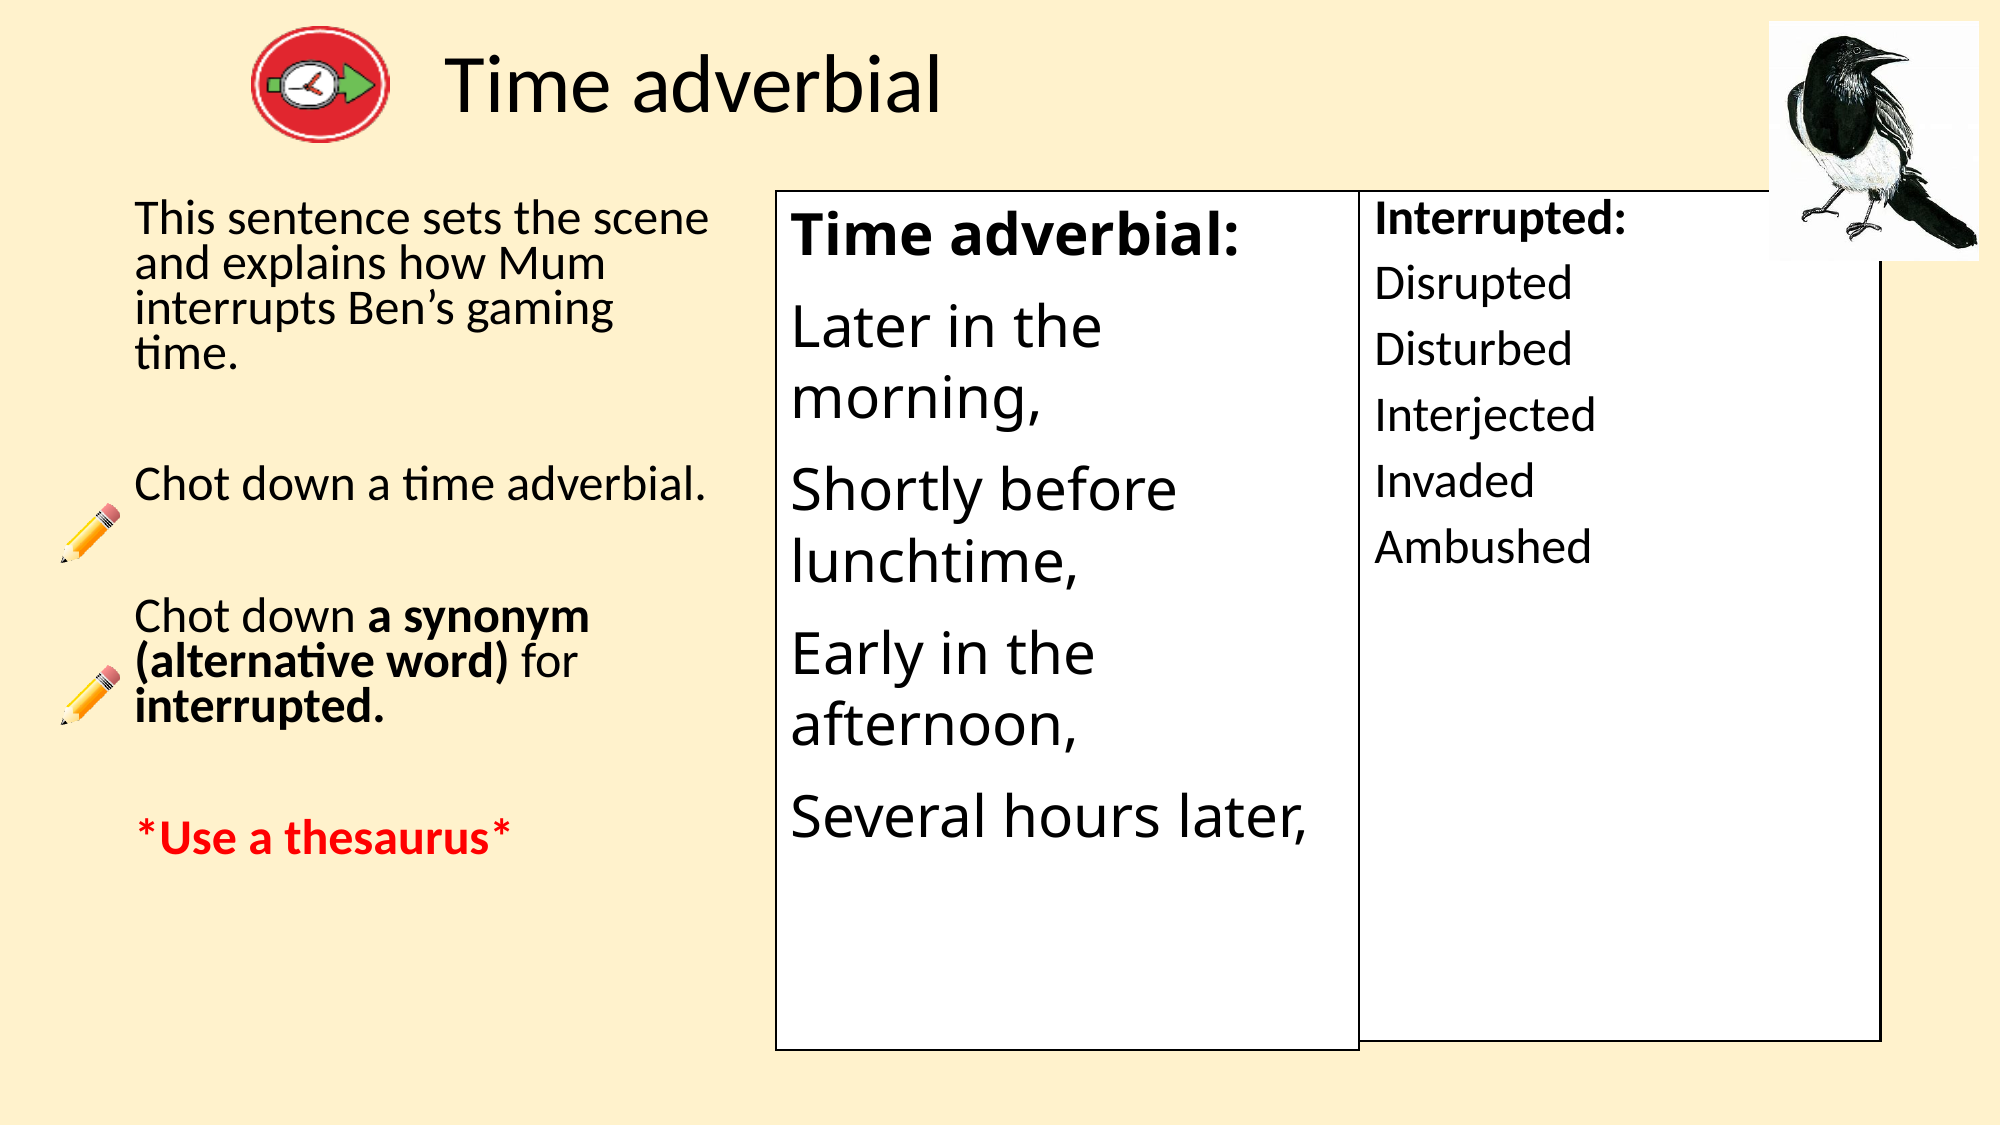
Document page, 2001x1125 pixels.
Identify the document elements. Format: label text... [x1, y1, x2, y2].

text_box Interrupted: Disrupted Disturbed Interjected Invaded Ambushed [1358, 190, 1882, 1042]
picture [60, 503, 120, 563]
picture [60, 665, 120, 725]
picture [1769, 21, 1980, 261]
picture [251, 26, 390, 143]
text_box Time adverbial [429, 21, 960, 137]
text_box Time adverbial: Later in the morning, Shortly before lunchtime, Early in the afternoon, Several hours later, [775, 190, 1360, 1051]
list This sentence sets the scene and explains how Mum interrupts Ben’s gaming time. Chot down a time adverbial. Chot down a synonym (alternative word) for interrupted. *Use a thesaurus* [119, 190, 745, 1101]
